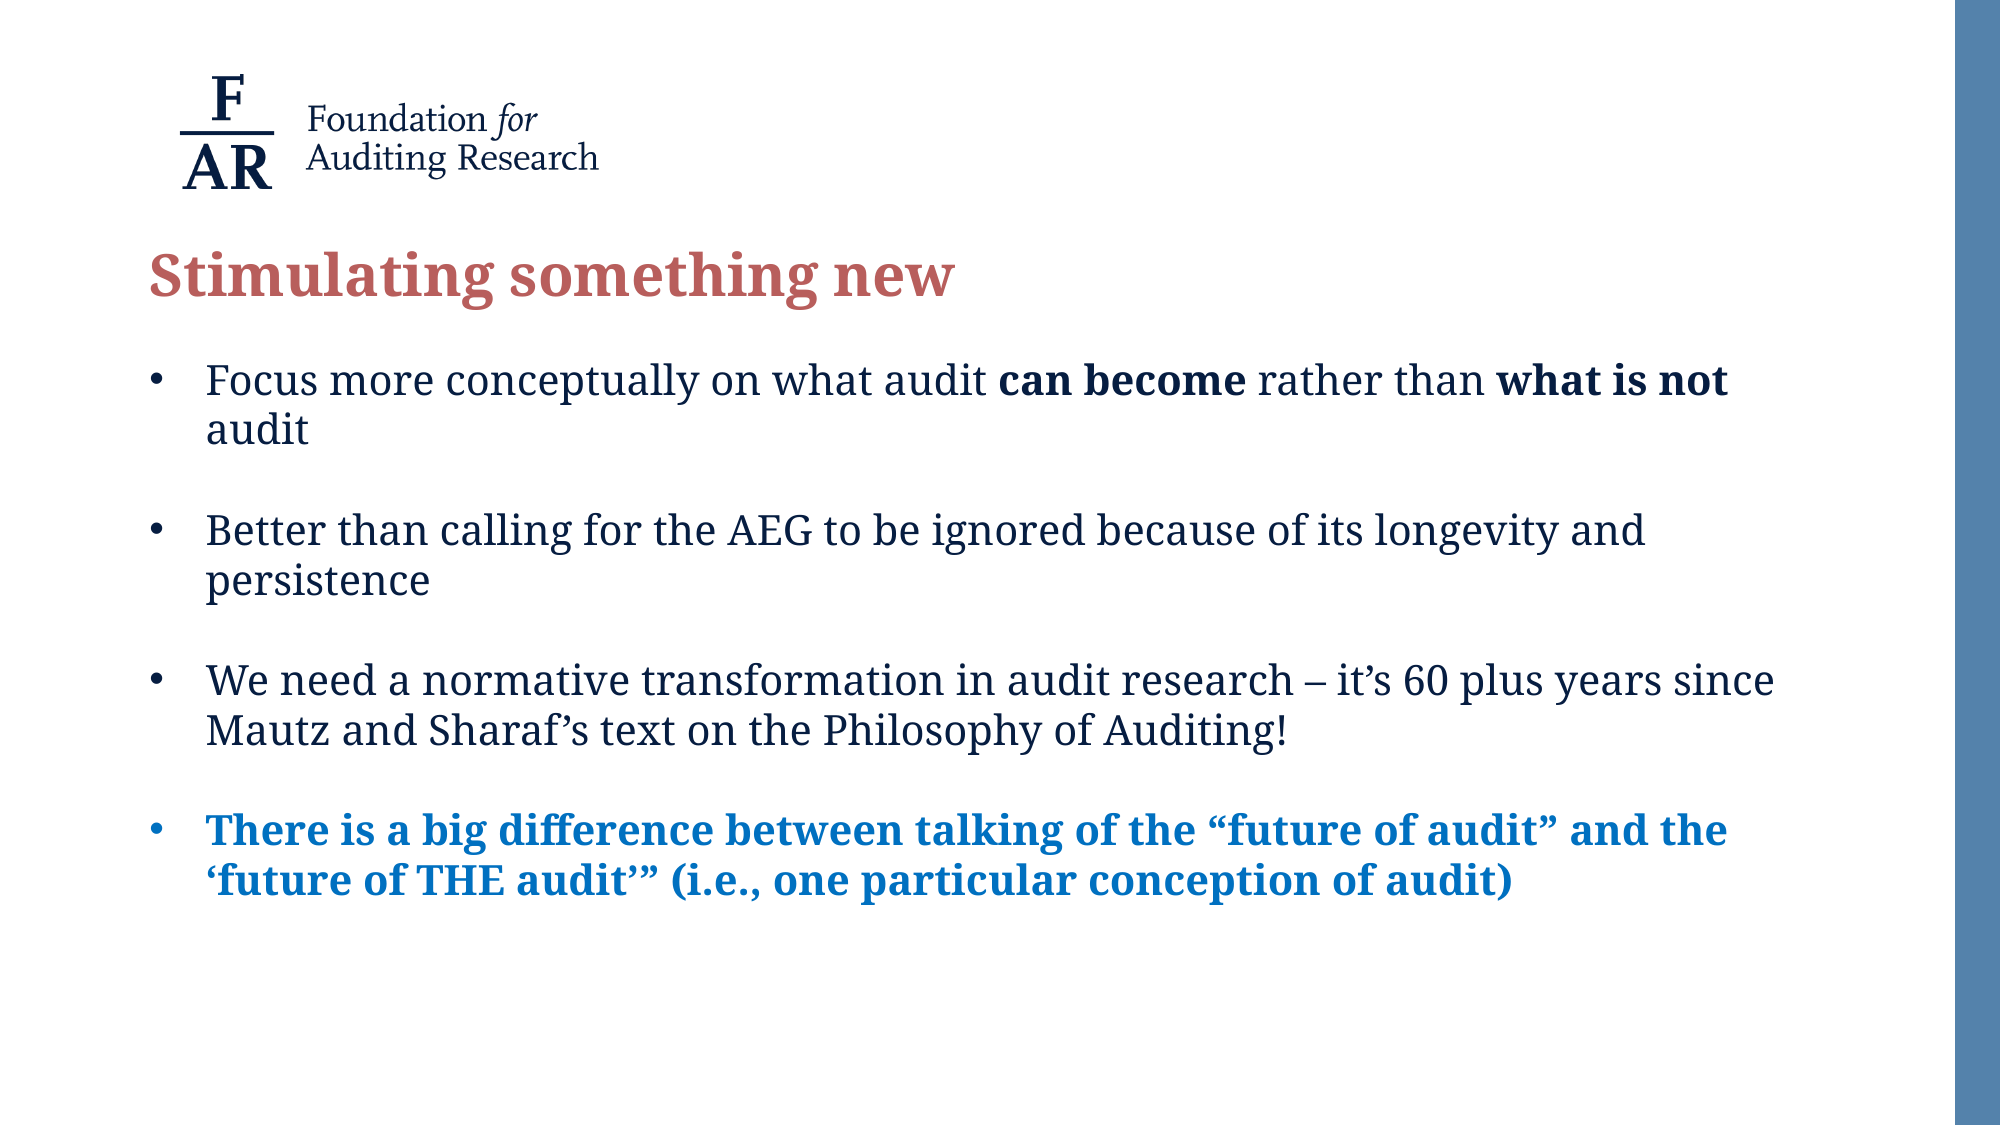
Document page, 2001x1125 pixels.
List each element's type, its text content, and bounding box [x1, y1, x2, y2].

text_box Stimulating something new Focus more conceptually on what audit can become rather than what is not audit Better than calling for the AEG to be ignored because of its longevity and persistence We need a normative transformation in audit research – it’s 60 plus years since Mautz and Sharaf’s text on the Philosophy of Auditing! There is a big difference between talking of the “future of audit” and the ‘future of THE audit’” (i.e., one particular conception of audit) [134, 160, 1821, 1046]
picture [179, 74, 599, 160]
